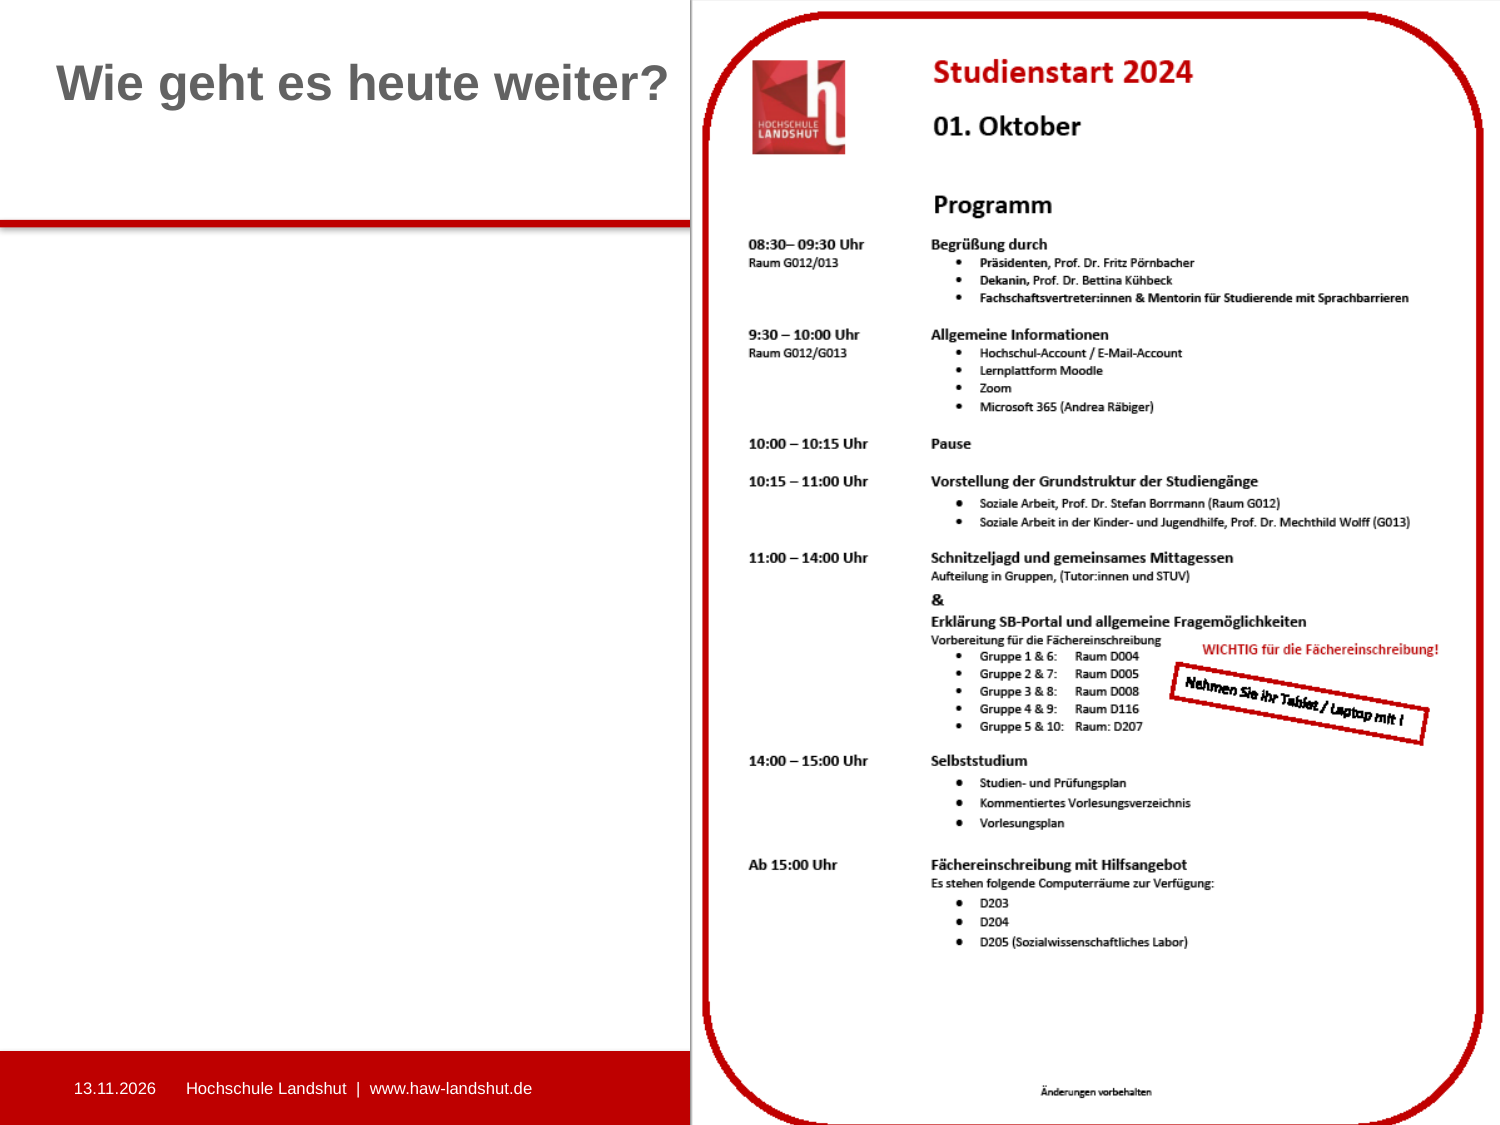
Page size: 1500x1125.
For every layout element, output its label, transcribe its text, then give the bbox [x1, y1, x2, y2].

title Wie geht es heute weiter? [41, 42, 684, 173]
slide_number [41, 1070, 172, 1118]
footer Hochschule Landshut | www.haw-landshut.de [172, 1070, 684, 1118]
picture [690, 0, 1500, 1125]
